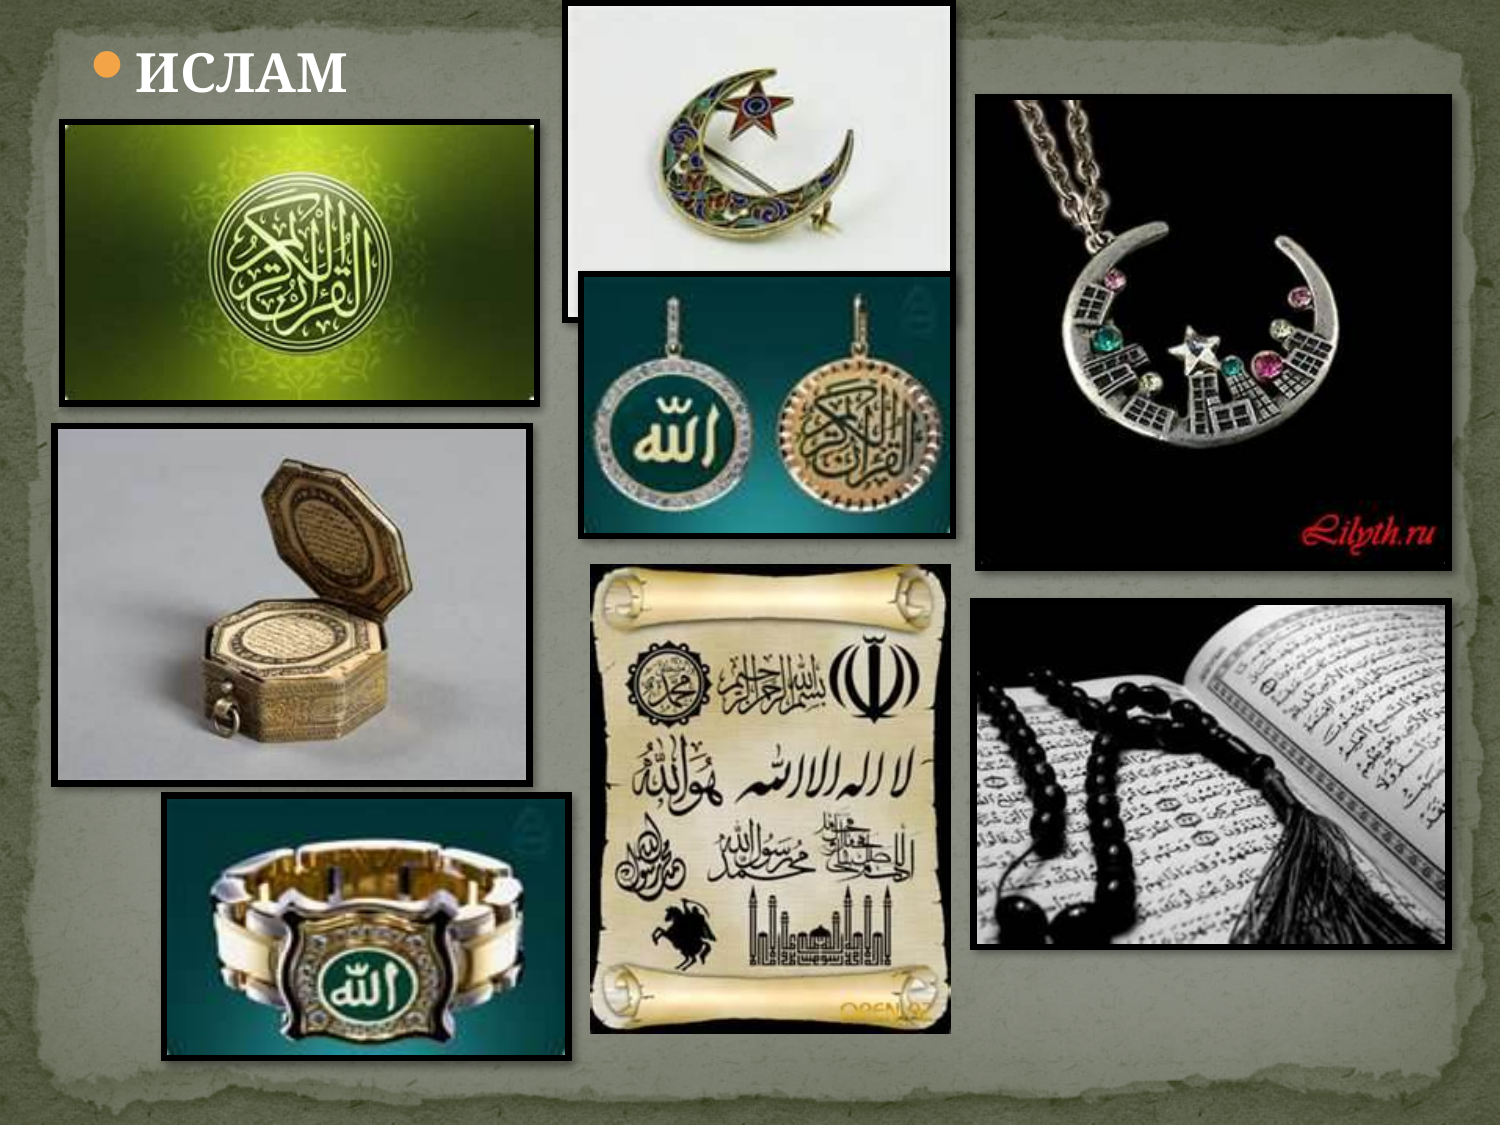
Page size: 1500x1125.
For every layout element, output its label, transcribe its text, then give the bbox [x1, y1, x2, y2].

list ИСЛАМ [75, 30, 1425, 1000]
picture [981, 100, 1447, 566]
picture [567, 5, 952, 534]
picture [590, 564, 951, 1034]
picture [167, 798, 566, 1057]
picture [65, 125, 534, 401]
picture [57, 428, 528, 781]
picture [976, 604, 1446, 945]
